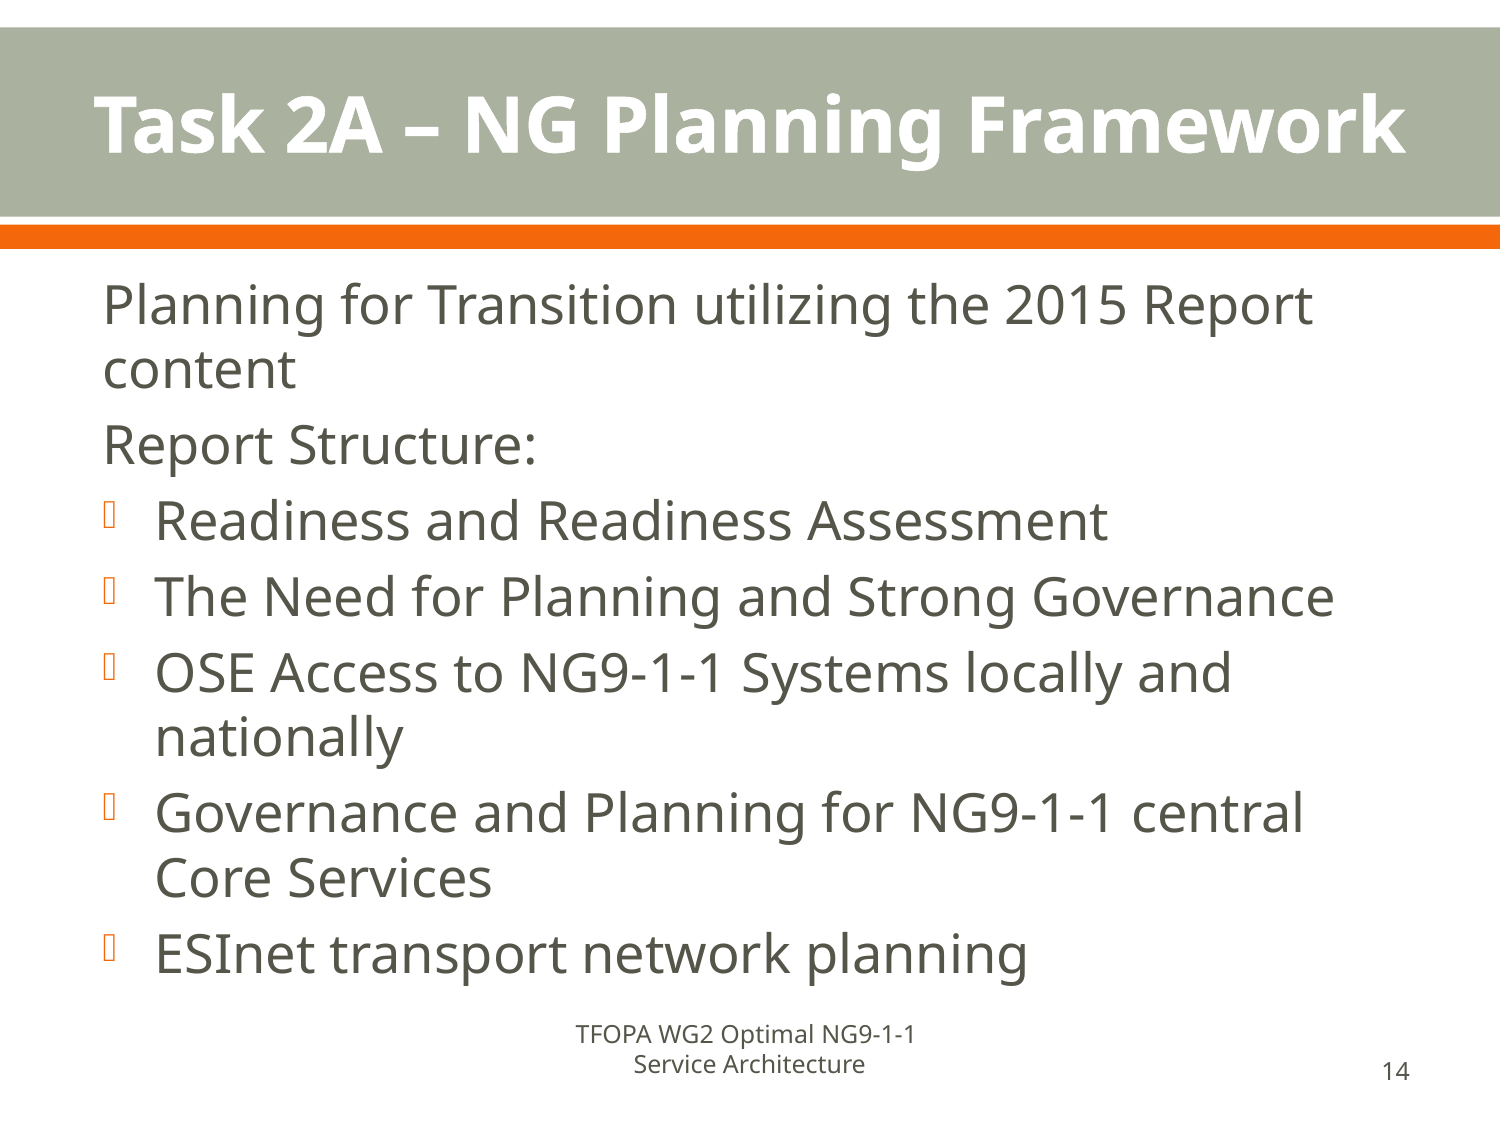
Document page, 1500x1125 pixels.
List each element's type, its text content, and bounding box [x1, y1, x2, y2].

list Planning for Transition utilizing the 2015 Report content Report Structure: Readiness and Readiness Assessment The Need for Planning and Strong Governance OSE Access to NG9-1-1 Systems locally and nationally Governance and Planning for NG9-1-1 central Core Services ESInet transport network planning [87, 262, 1438, 1005]
title Task 2A – NG Planning Framework [75, 29, 1425, 213]
footer TFOPA WG2 Optimal NG9-1-1 Service Architecture [512, 1025, 988, 1103]
slide_number 14 [1074, 1042, 1425, 1103]
